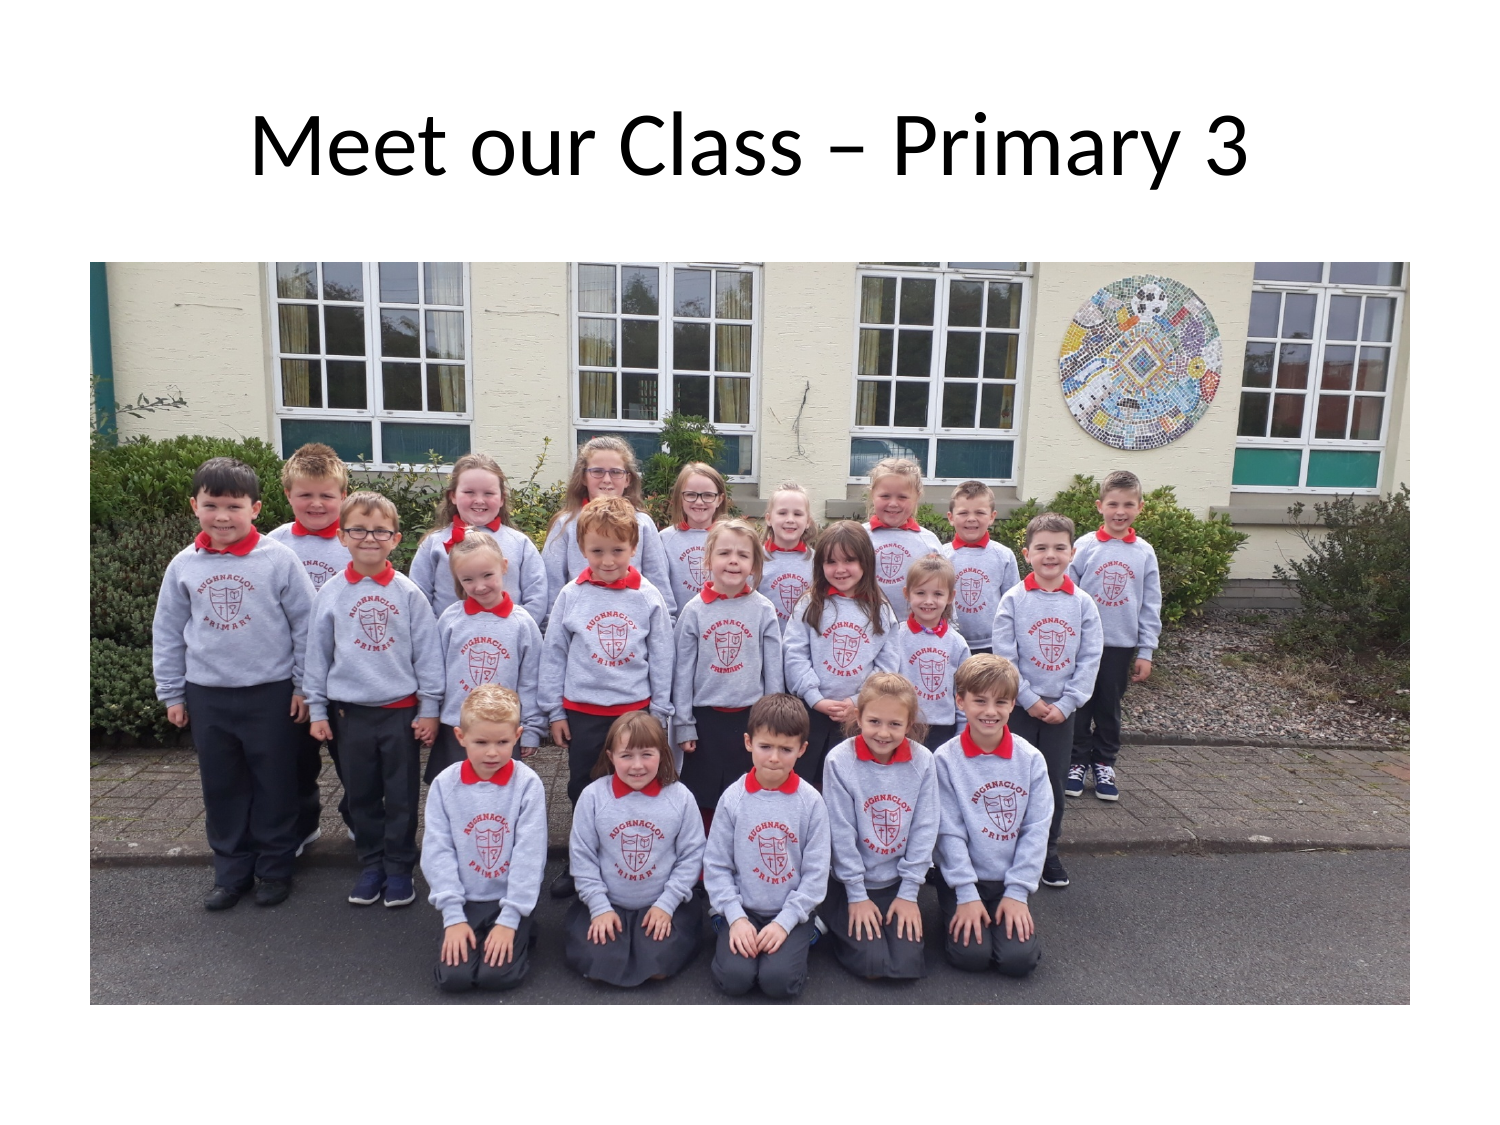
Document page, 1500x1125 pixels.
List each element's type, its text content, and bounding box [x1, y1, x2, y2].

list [89, 262, 1411, 1006]
title Meet our Class – Primary 3 [75, 45, 1425, 233]
